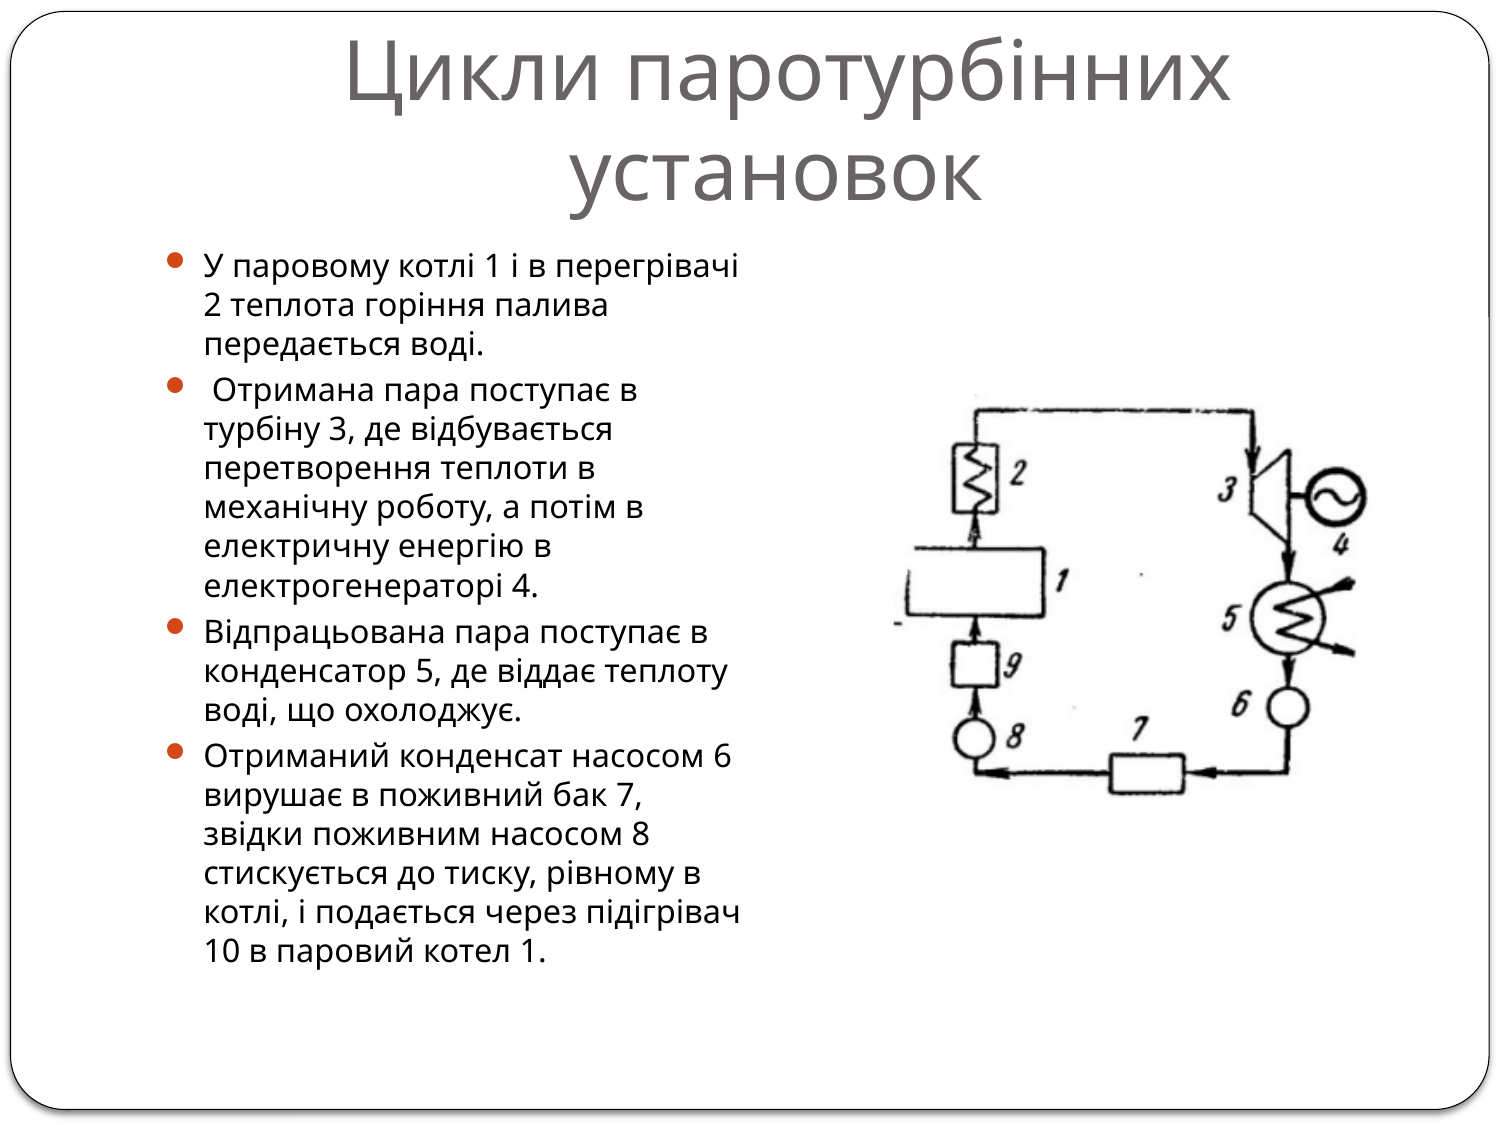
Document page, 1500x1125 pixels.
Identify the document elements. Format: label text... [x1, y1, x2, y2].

list У паровому котлі 1 і в перегрівачі 2 теплота горіння палива передається воді. Отримана пара поступає в турбіну 3, де відбувається перетворення теплоти в механічну роботу, а потім в електричну енергію в електрогенераторі 4. Відпрацьована пара поступає в конденсатор 5, де віддає теплоту воді, що охолоджує. Отриманий конденсат насосом 6 вирушає в поживний бак 7, звідки поживним насосом 8 стискується до тиску, рівному в котлі, і подається через підігрівач 10 в паровий котел 1. [150, 237, 765, 988]
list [876, 374, 1405, 812]
title Цикли паротурбінних установок [150, 45, 1425, 233]
